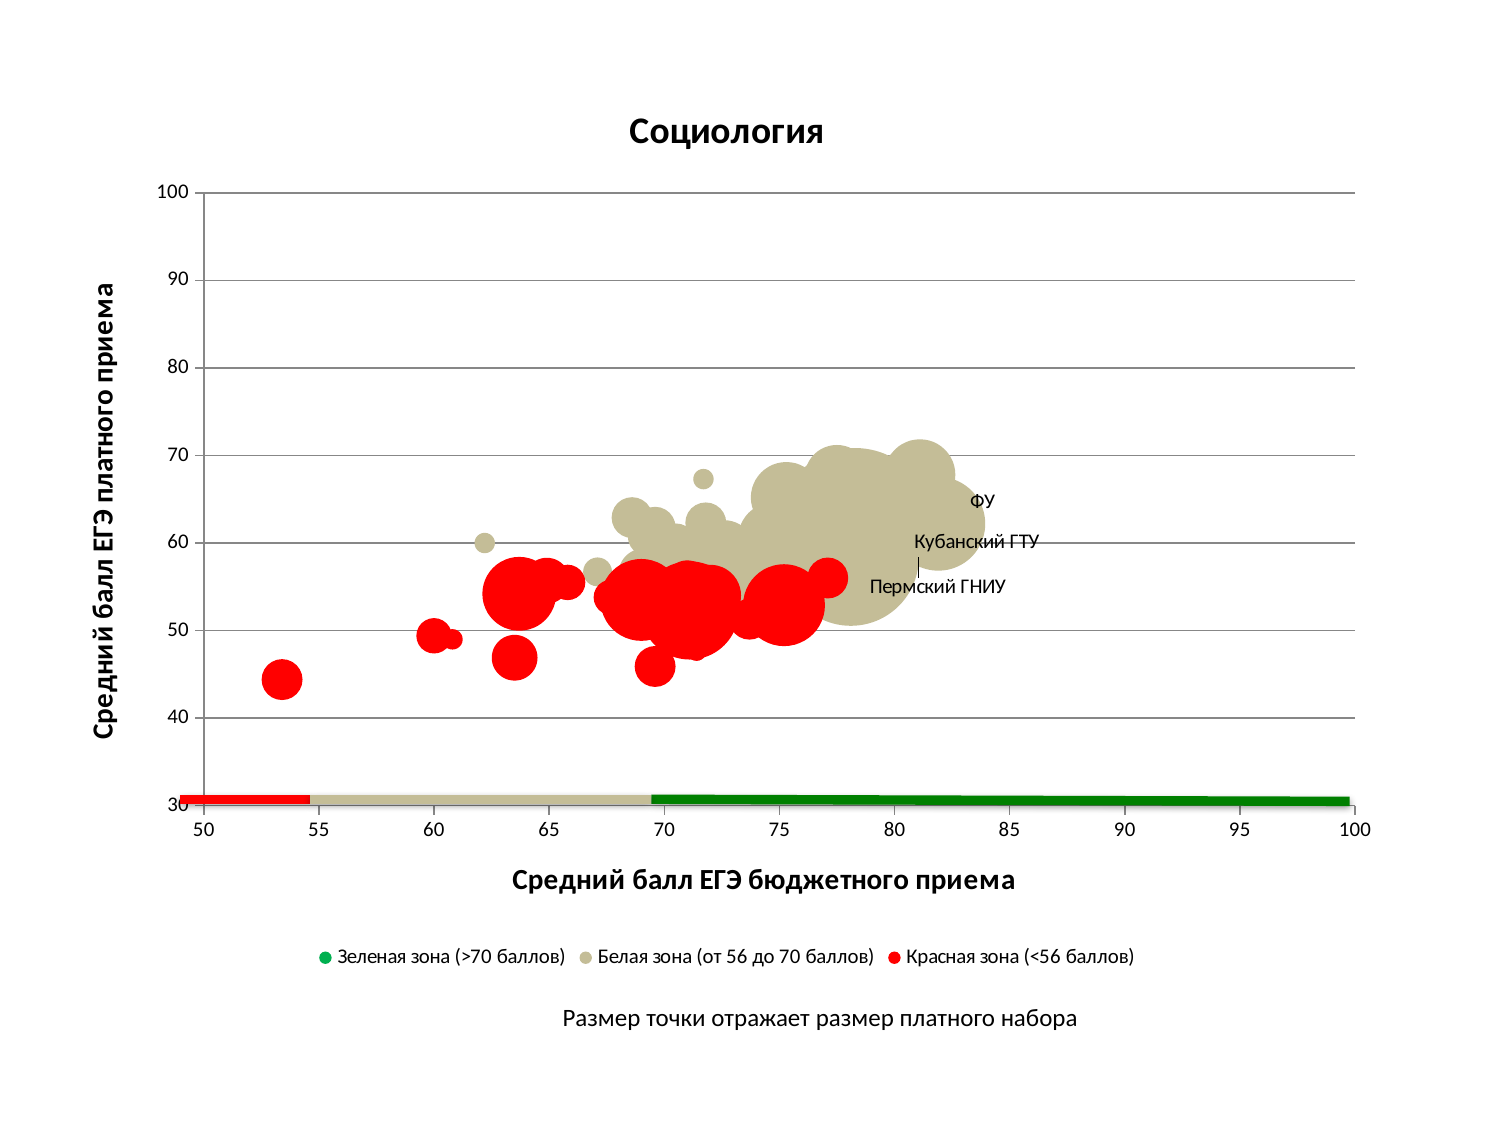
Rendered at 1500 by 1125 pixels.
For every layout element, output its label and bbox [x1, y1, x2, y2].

text_box [55, 78, 1429, 1056]
